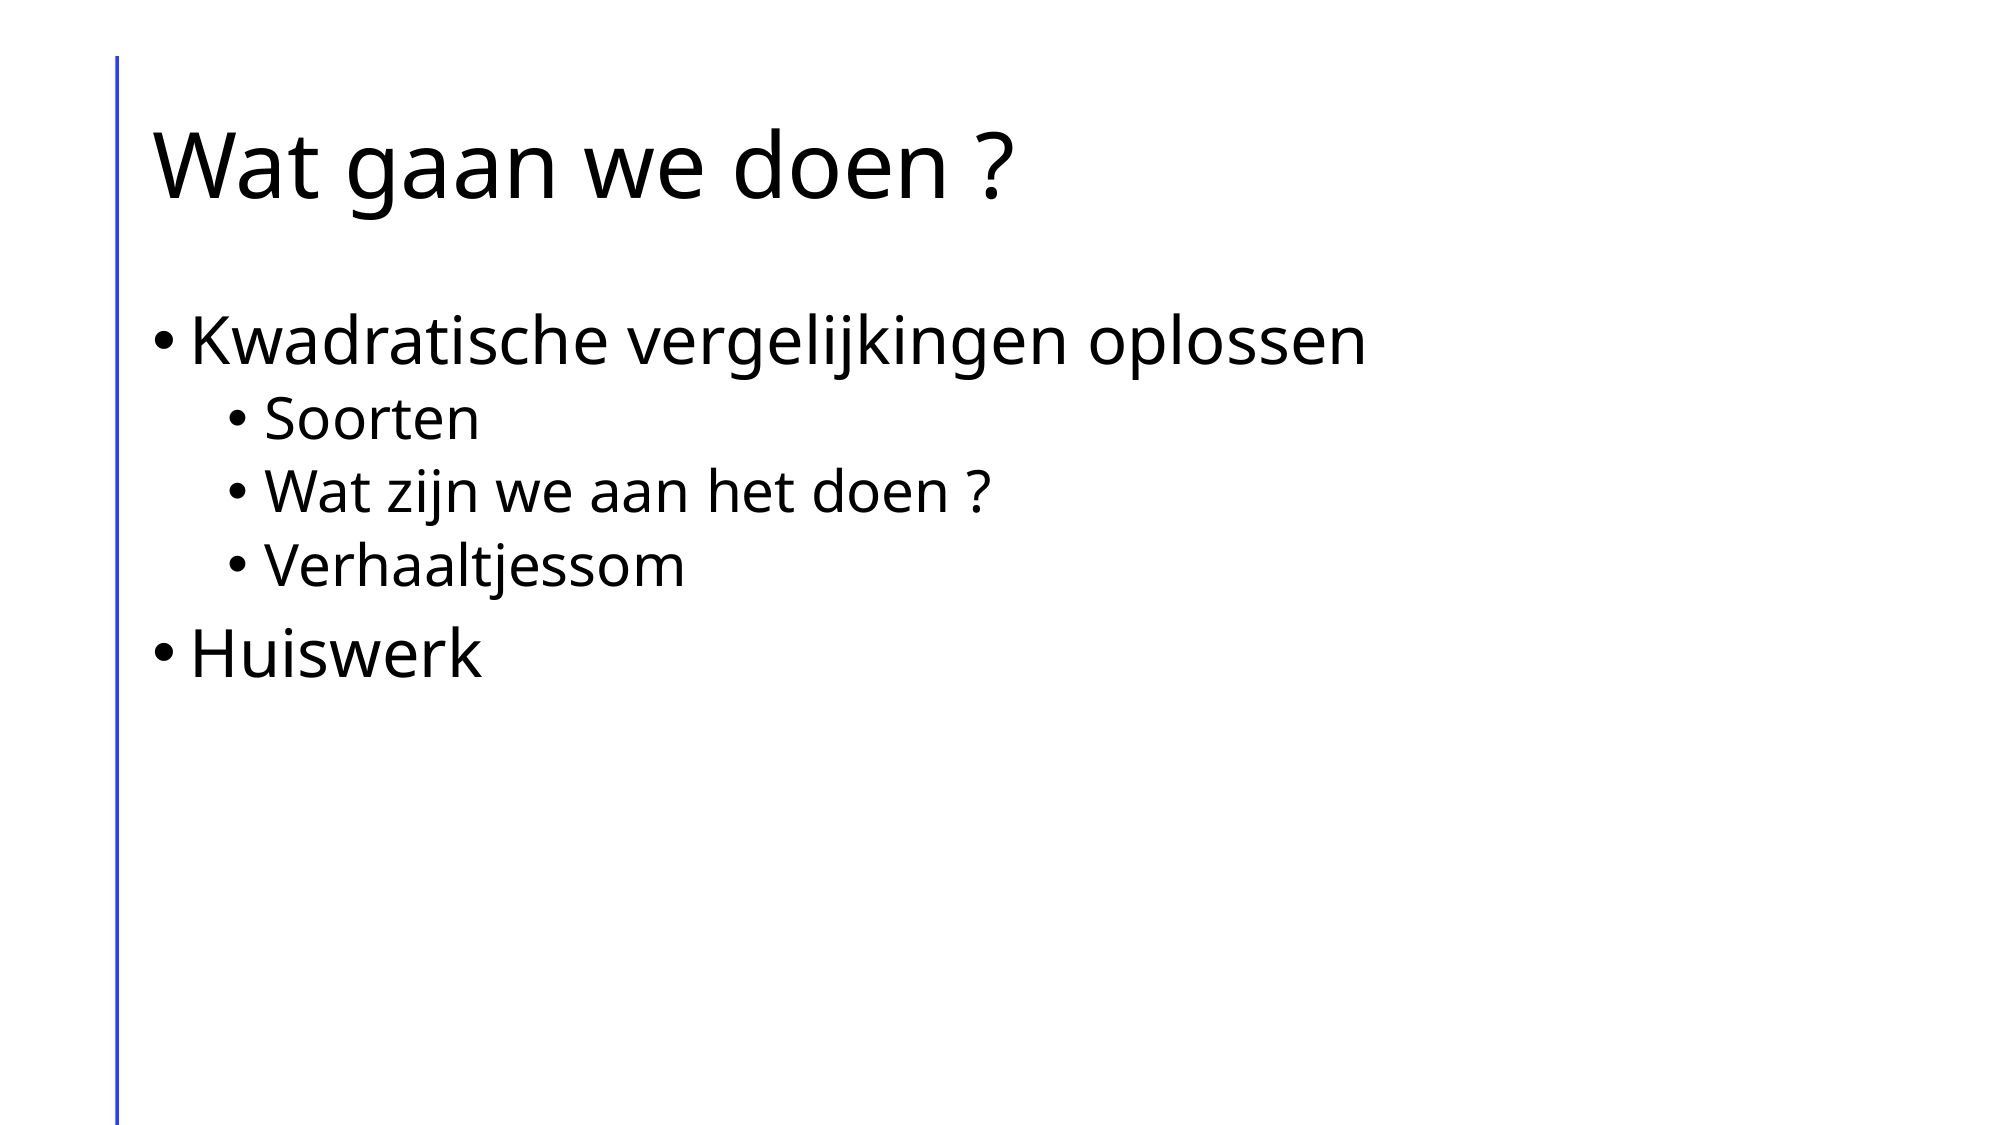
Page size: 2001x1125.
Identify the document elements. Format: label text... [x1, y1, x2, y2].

title Wat gaan we doen ? [137, 59, 1863, 278]
list Kwadratische vergelijkingen oplossen Soorten Wat zijn we aan het doen ? Verhaaltjessom Huiswerk [137, 299, 1863, 1014]
